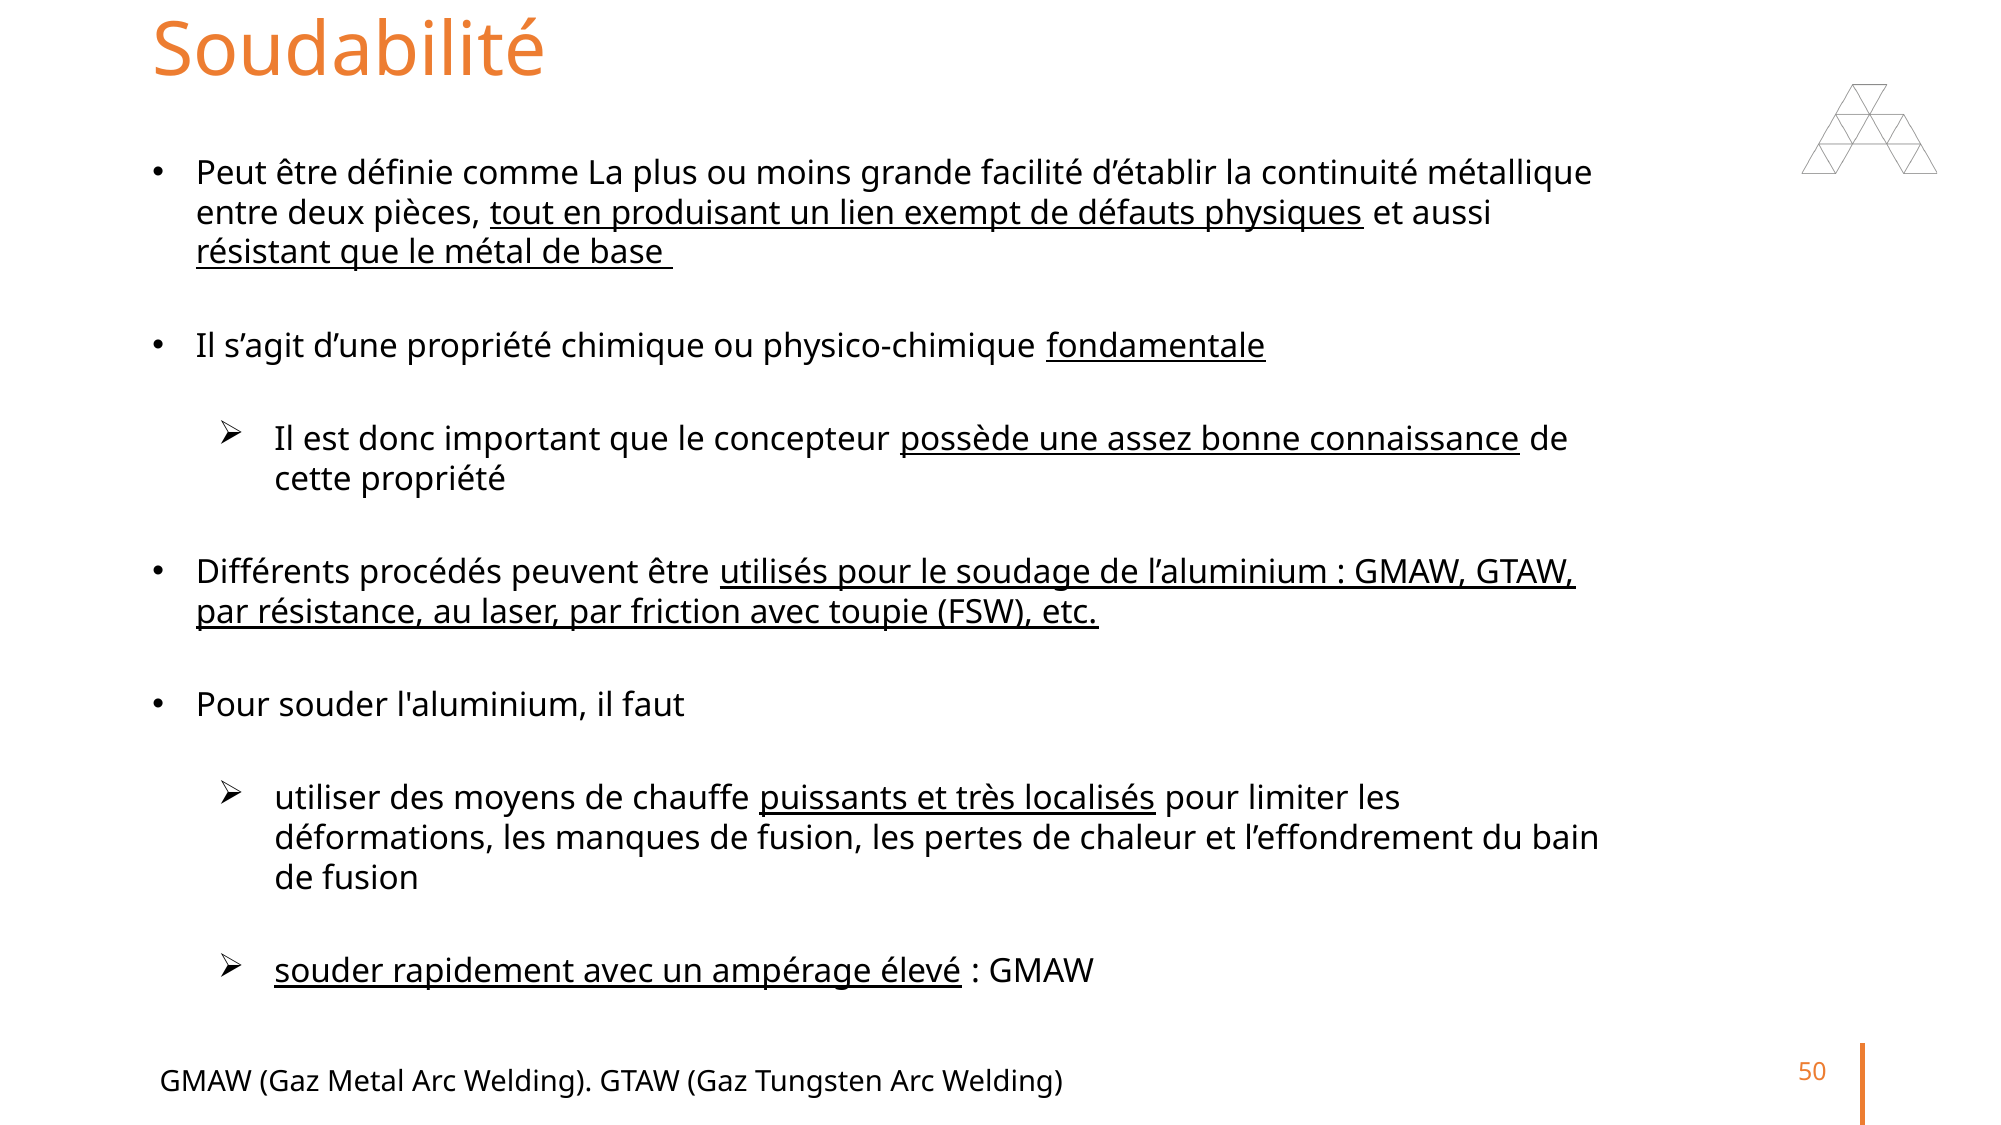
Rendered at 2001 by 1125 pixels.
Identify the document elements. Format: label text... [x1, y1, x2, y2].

text_box Soudabilité [137, 3, 1749, 156]
slide_number 50 [1643, 1042, 1842, 1103]
